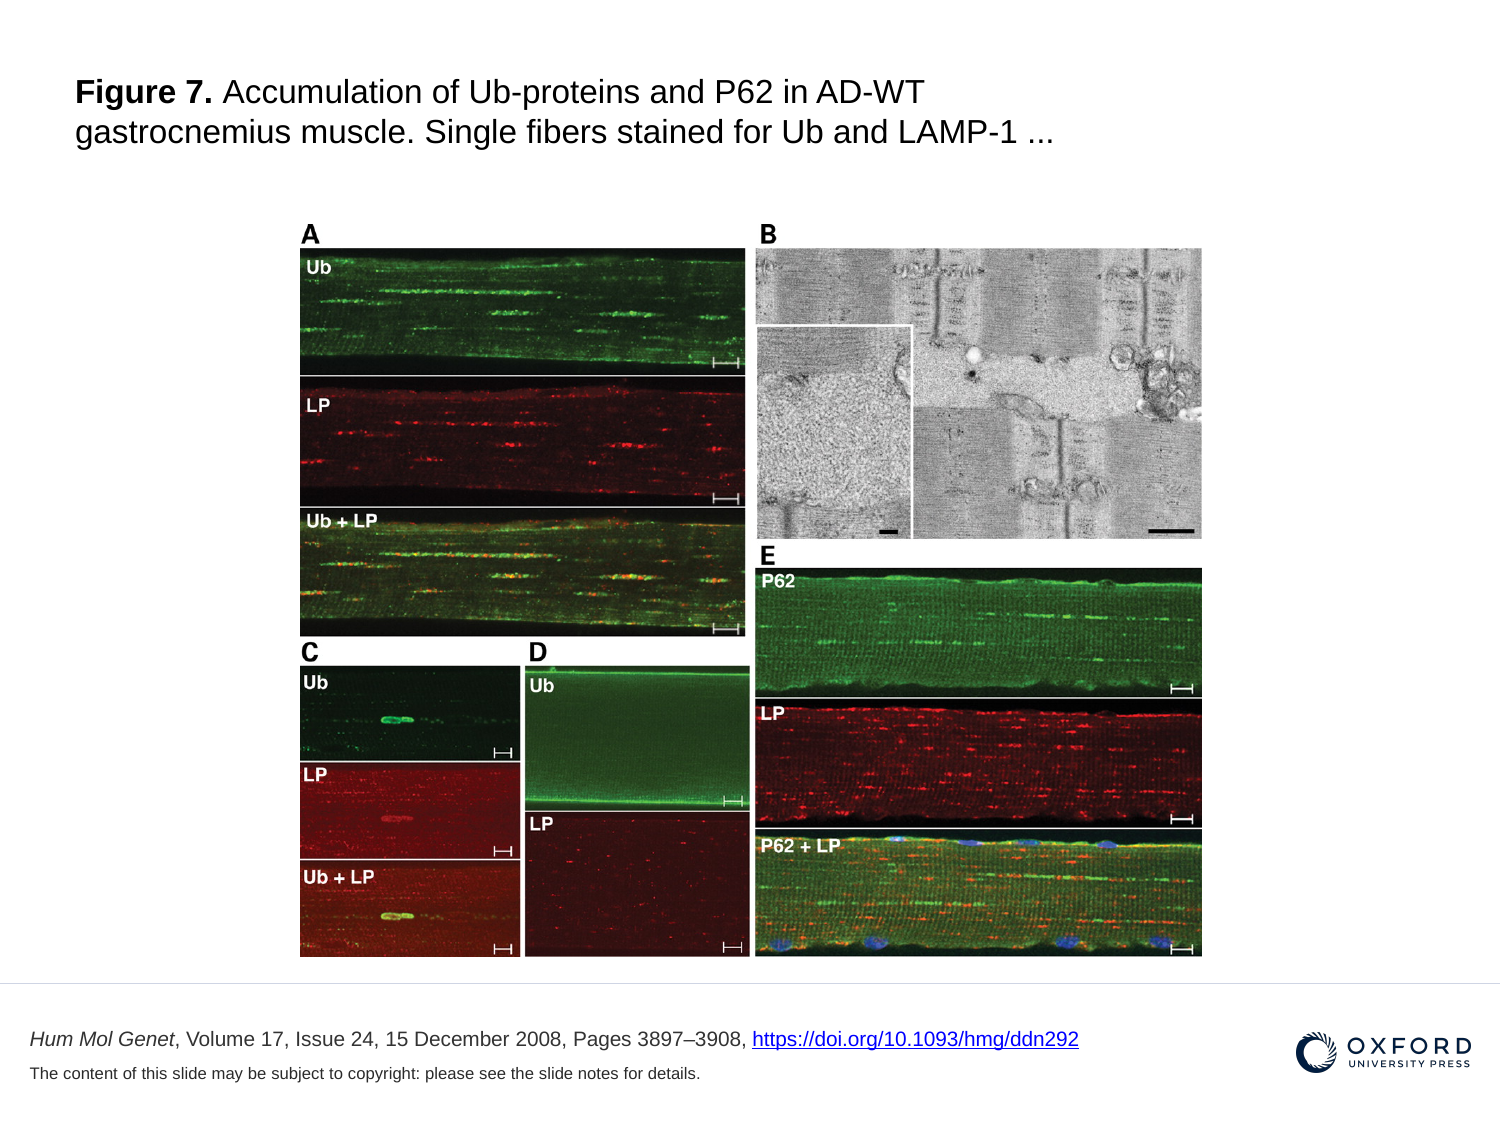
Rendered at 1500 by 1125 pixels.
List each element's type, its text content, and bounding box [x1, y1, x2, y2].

picture [1296, 1032, 1471, 1073]
footer Hum Mol Genet, Volume 17, Issue 24, 15 December 2008, Pages 3897–3908, https://doi.org/10.1093/hmg/ddn292 The content of this slide may be subject to copyright: please see the slide notes for details. [0, 983, 1260, 1125]
picture [299, 224, 1202, 957]
title Figure 7. Accumulation of Ub-proteins and P62 in AD-WT gastrocnemius muscle. Single fibers stained for Ub and LAMP-1 ... [75, 69, 1078, 171]
